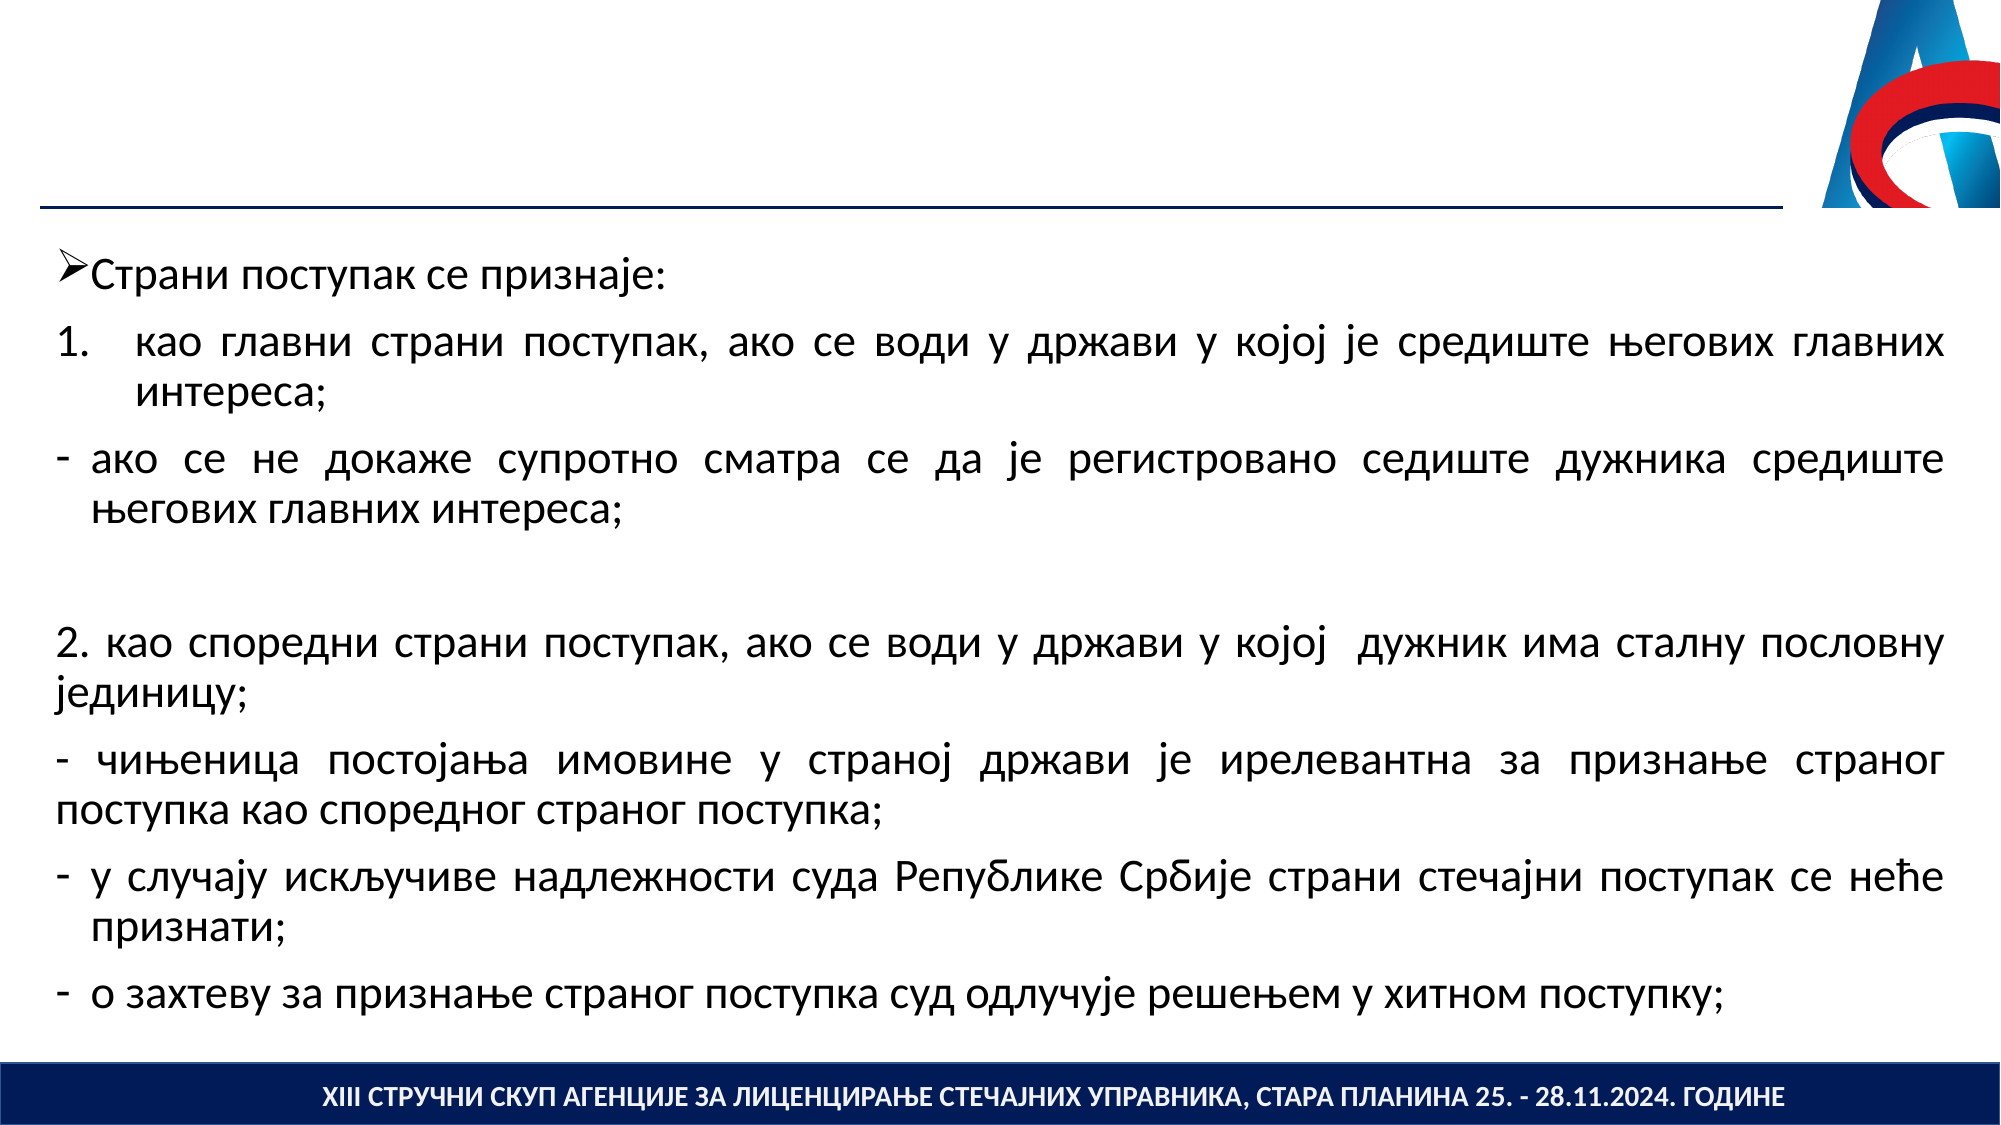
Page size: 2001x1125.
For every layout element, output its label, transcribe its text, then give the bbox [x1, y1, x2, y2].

list Страни поступак се признаје: као главни страни поступак, ако се води у држави у којој је средиште његових главних интереса; ако се не докаже супротно сматра се да је регистровано седиште дужника средиште његових главних интереса; 2. као споредни страни поступак, ако се води у држави у којој дужник има сталну пословну јединицу; - чињеница постојања имовине у страној држави је ирелевантна за признање страног поступка као споредног страног поступка; у случају искључиве надлежности суда Републике Србије страни стечајни поступак се неће признати; о захтеву за признање страног поступка суд одлучује решењем у хитном поступку; [40, 241, 1962, 1028]
text_box [0, 1062, 2000, 1125]
picture [1631, 0, 2000, 208]
text_box XIII СТРУЧНИ СКУП АГЕНЦИЈЕ ЗА ЛИЦЕНЦИРАЊЕ СТЕЧАЈНИХ УПРАВНИКА, СТАРА ПЛАНИНА 25. - 28.11.2024. ГОДИНЕ [307, 1070, 1801, 1120]
